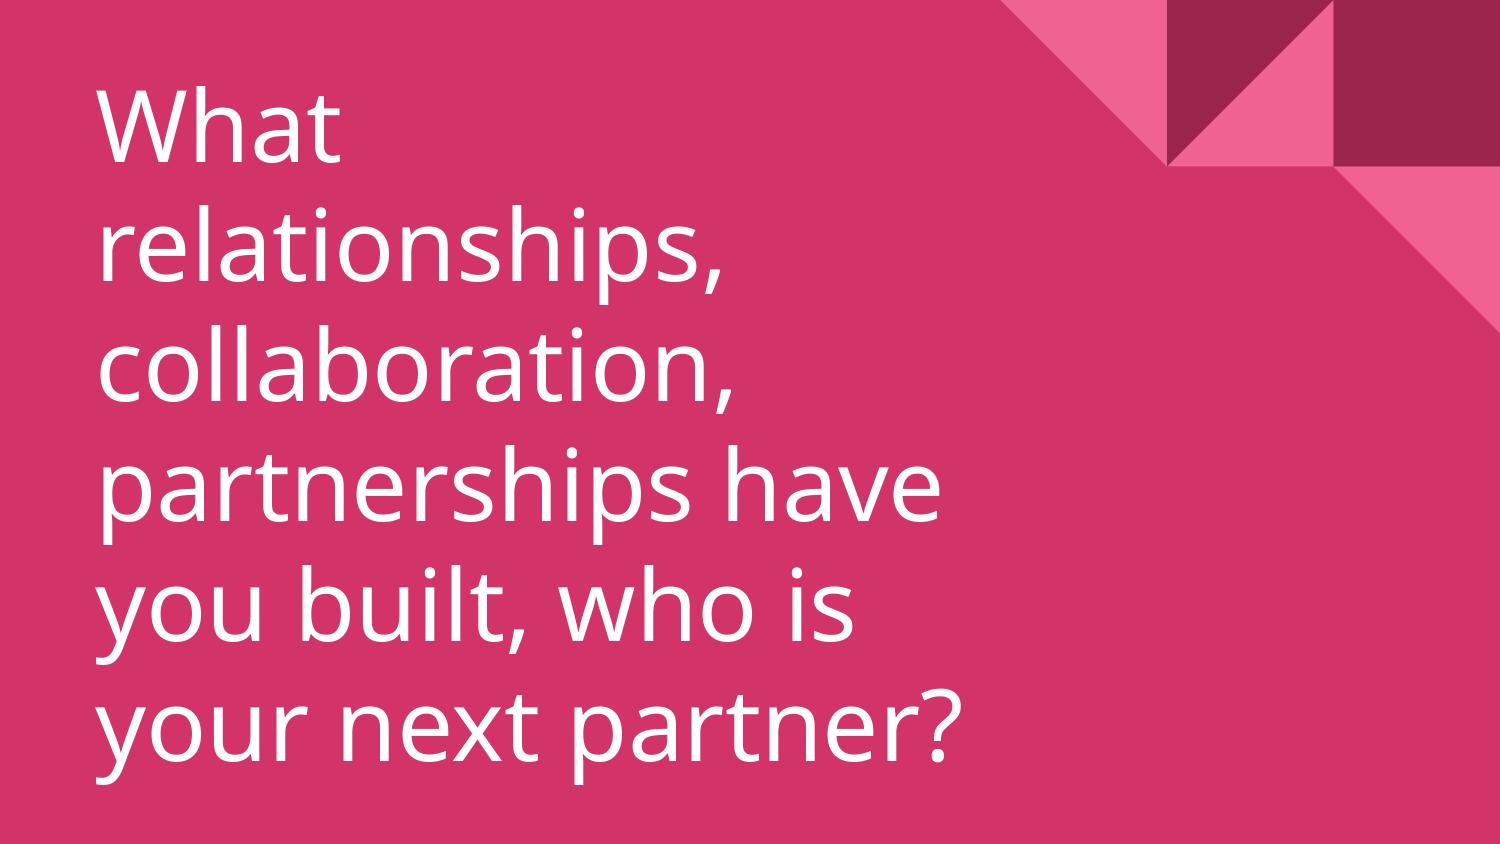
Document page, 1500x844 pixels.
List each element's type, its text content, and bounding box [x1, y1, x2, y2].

title What relationships, collaboration, partnerships have you built, who is your next partner? [80, 86, 1003, 758]
